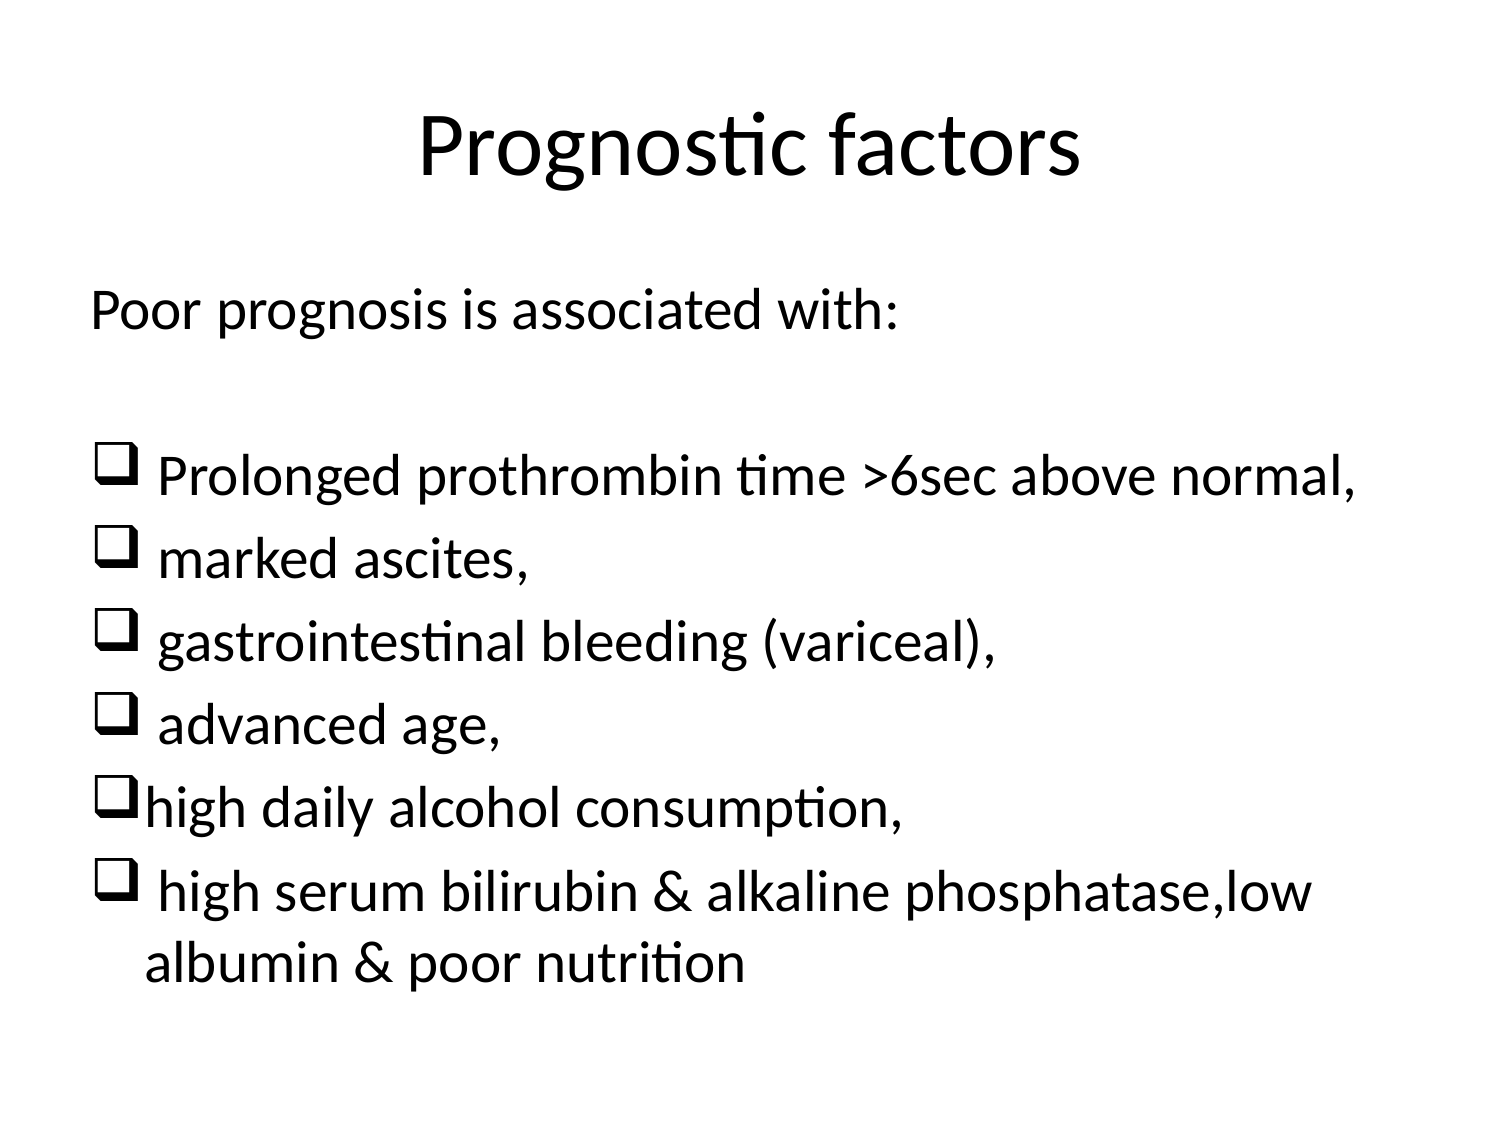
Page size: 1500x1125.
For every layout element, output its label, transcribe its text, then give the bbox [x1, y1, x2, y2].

list Poor prognosis is associated with: Prolonged prothrombin time >6sec above normal, marked ascites, gastrointestinal bleeding (variceal), advanced age, high daily alcohol consumption, high serum bilirubin & alkaline phosphatase,low albumin & poor nutrition [75, 262, 1425, 1005]
title Prognostic factors [75, 45, 1425, 233]
